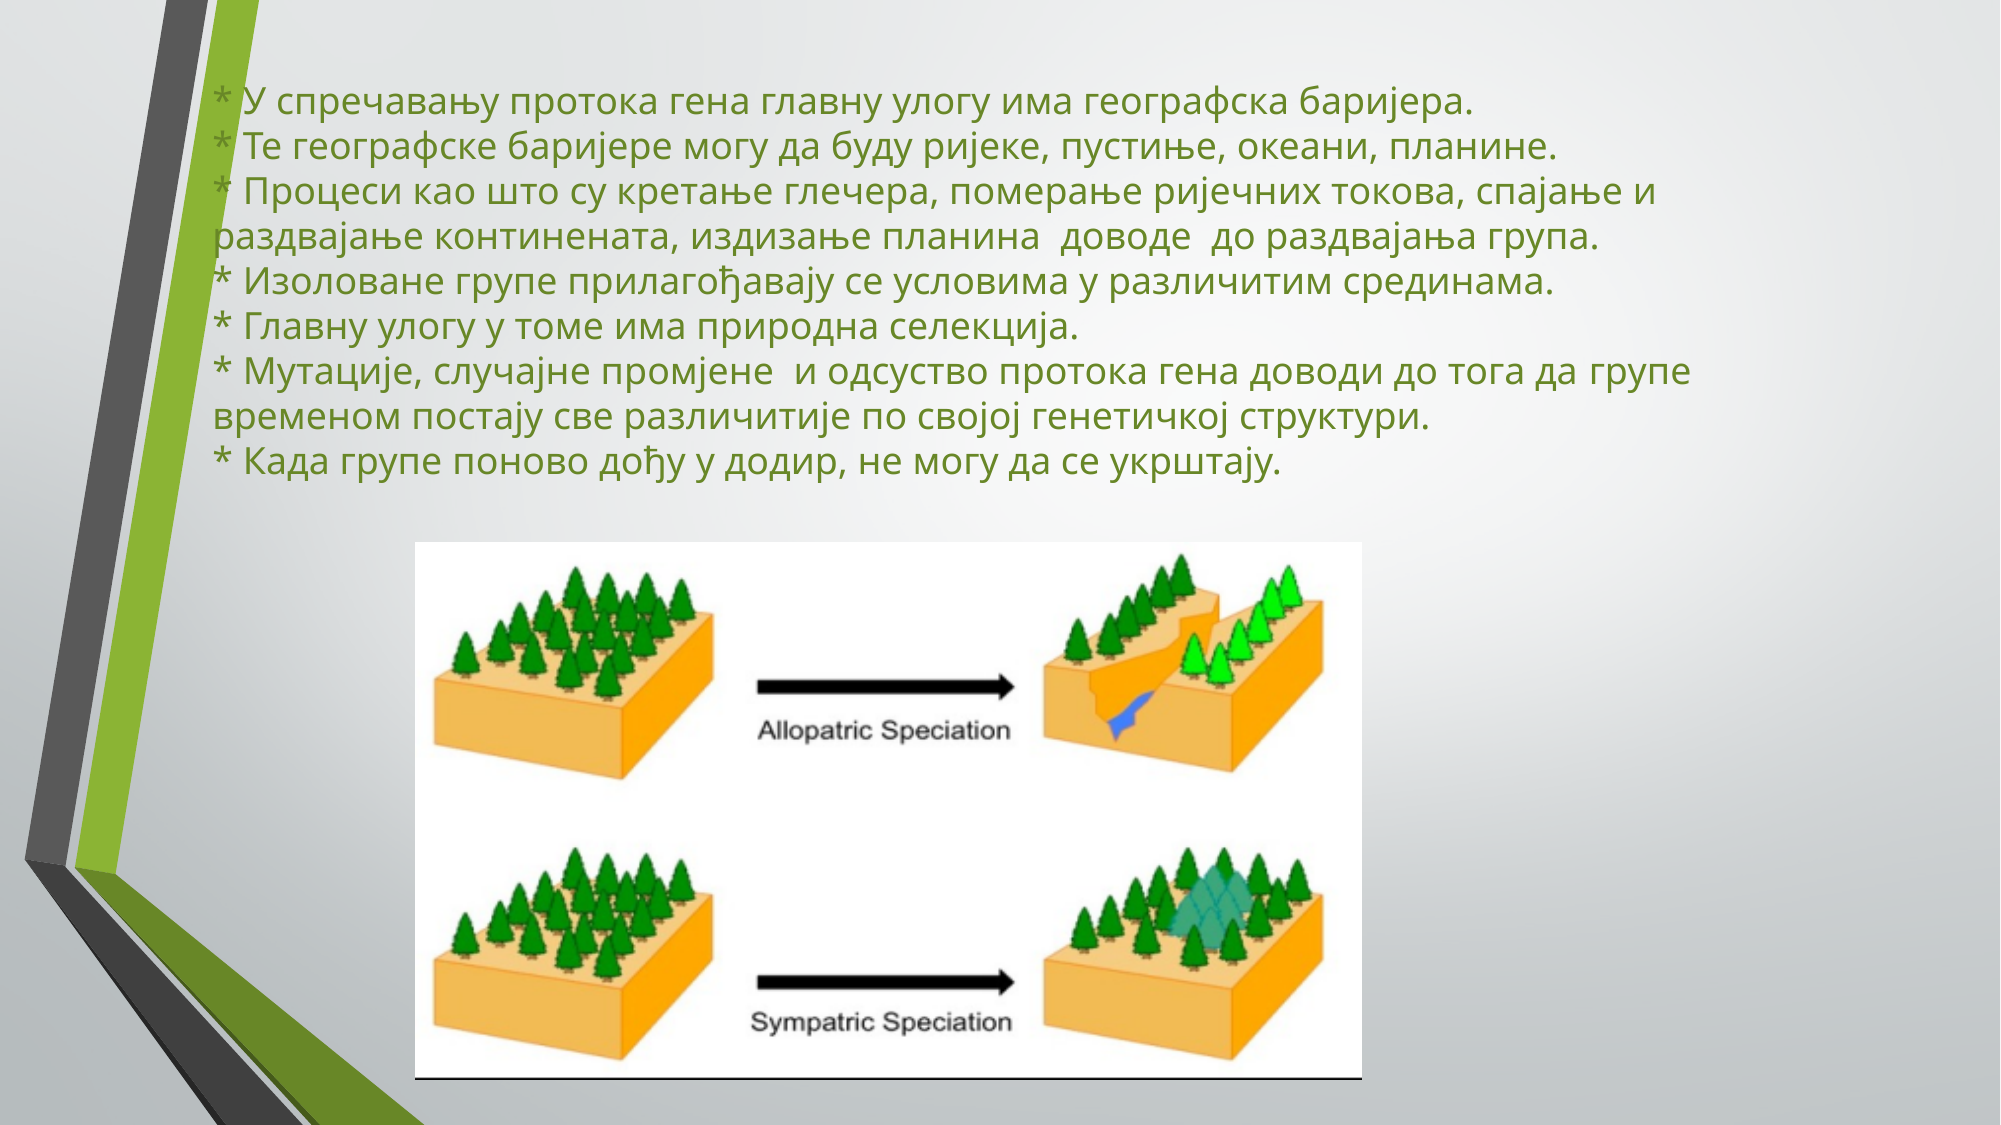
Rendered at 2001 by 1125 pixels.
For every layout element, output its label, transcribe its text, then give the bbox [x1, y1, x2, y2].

title * У спречавању протока гена главну улогу има географска баријера. * Те географске баријере могу да буду ријеке, пустиње, океани, планине. * Процеси као што су кретање глечера, померање ријечних токова, спајање и раздвајање континената, издизање планина доводе до раздвајања група. * Изоловане групе прилагођавају се условима у различитим срединама. * Главну улогу у томе има природна селекција. * Мутације, случајне промјене и одсуство протока гена доводи до тога да групе временом постају све различитије по својој генетичкој структури. * Када групе поново дођу у додир, не могу да се укрштају. [197, 80, 1887, 523]
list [415, 542, 1363, 1080]
